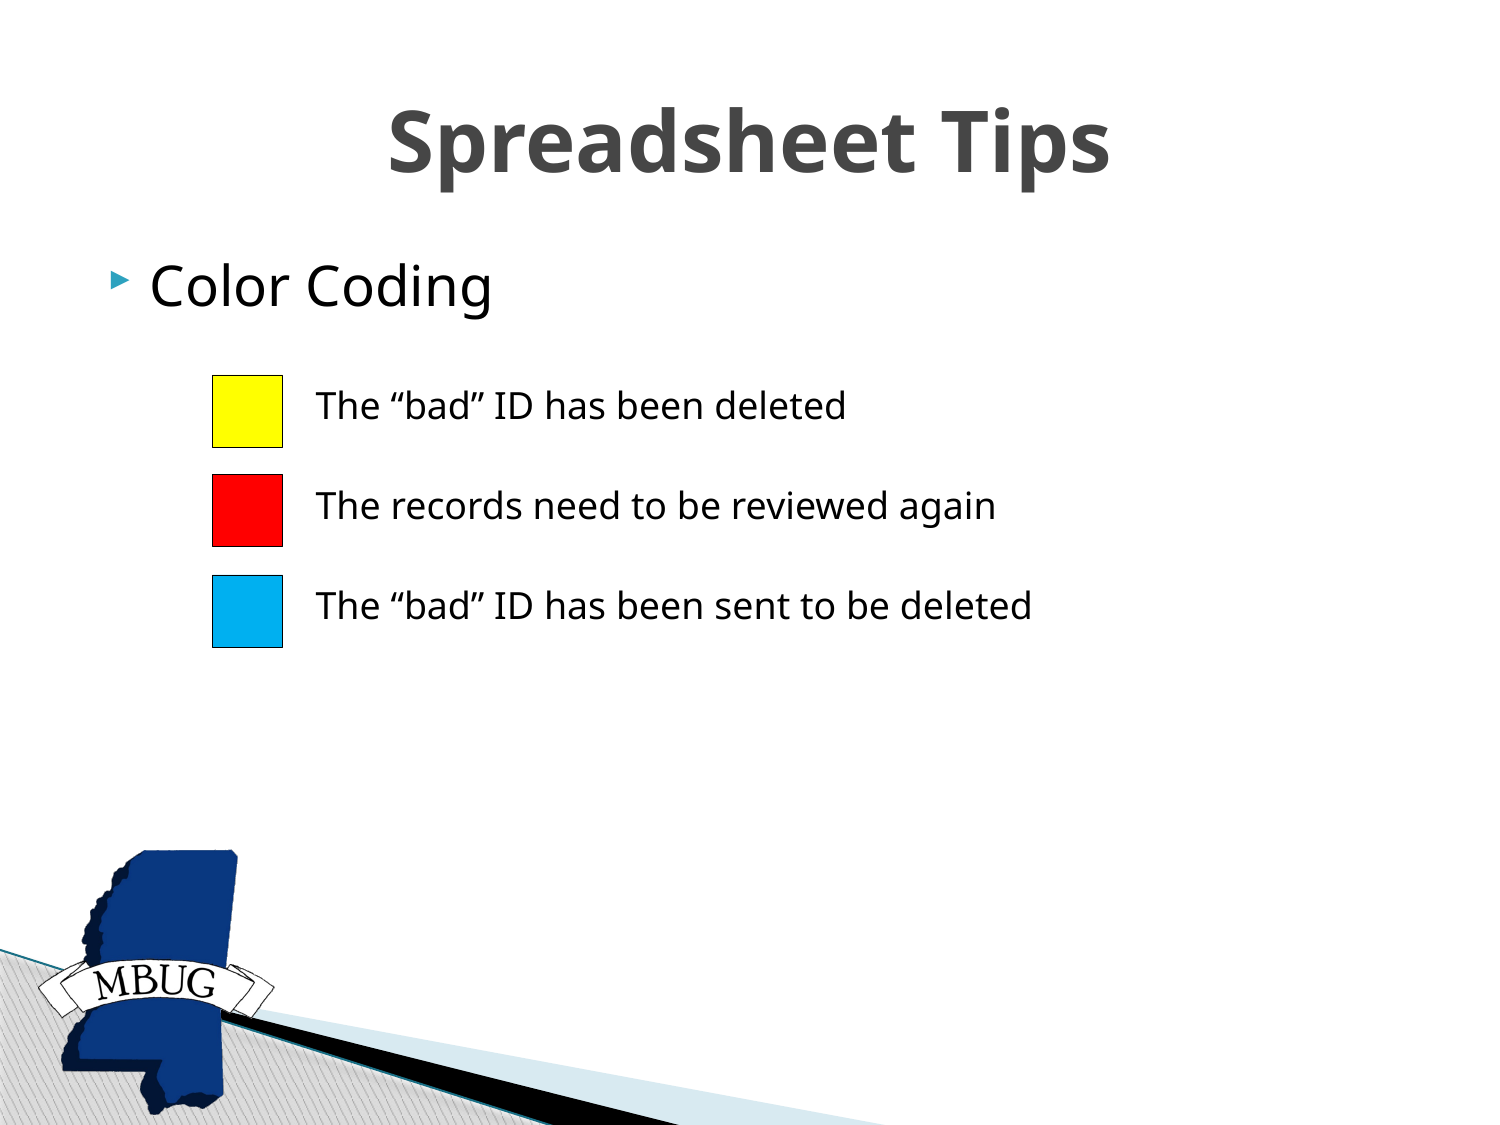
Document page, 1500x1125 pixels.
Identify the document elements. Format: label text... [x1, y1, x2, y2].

picture [37, 849, 276, 1115]
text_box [212, 374, 1426, 663]
list Color Coding [75, 243, 1263, 538]
title Spreadsheet Tips [75, 45, 1425, 233]
